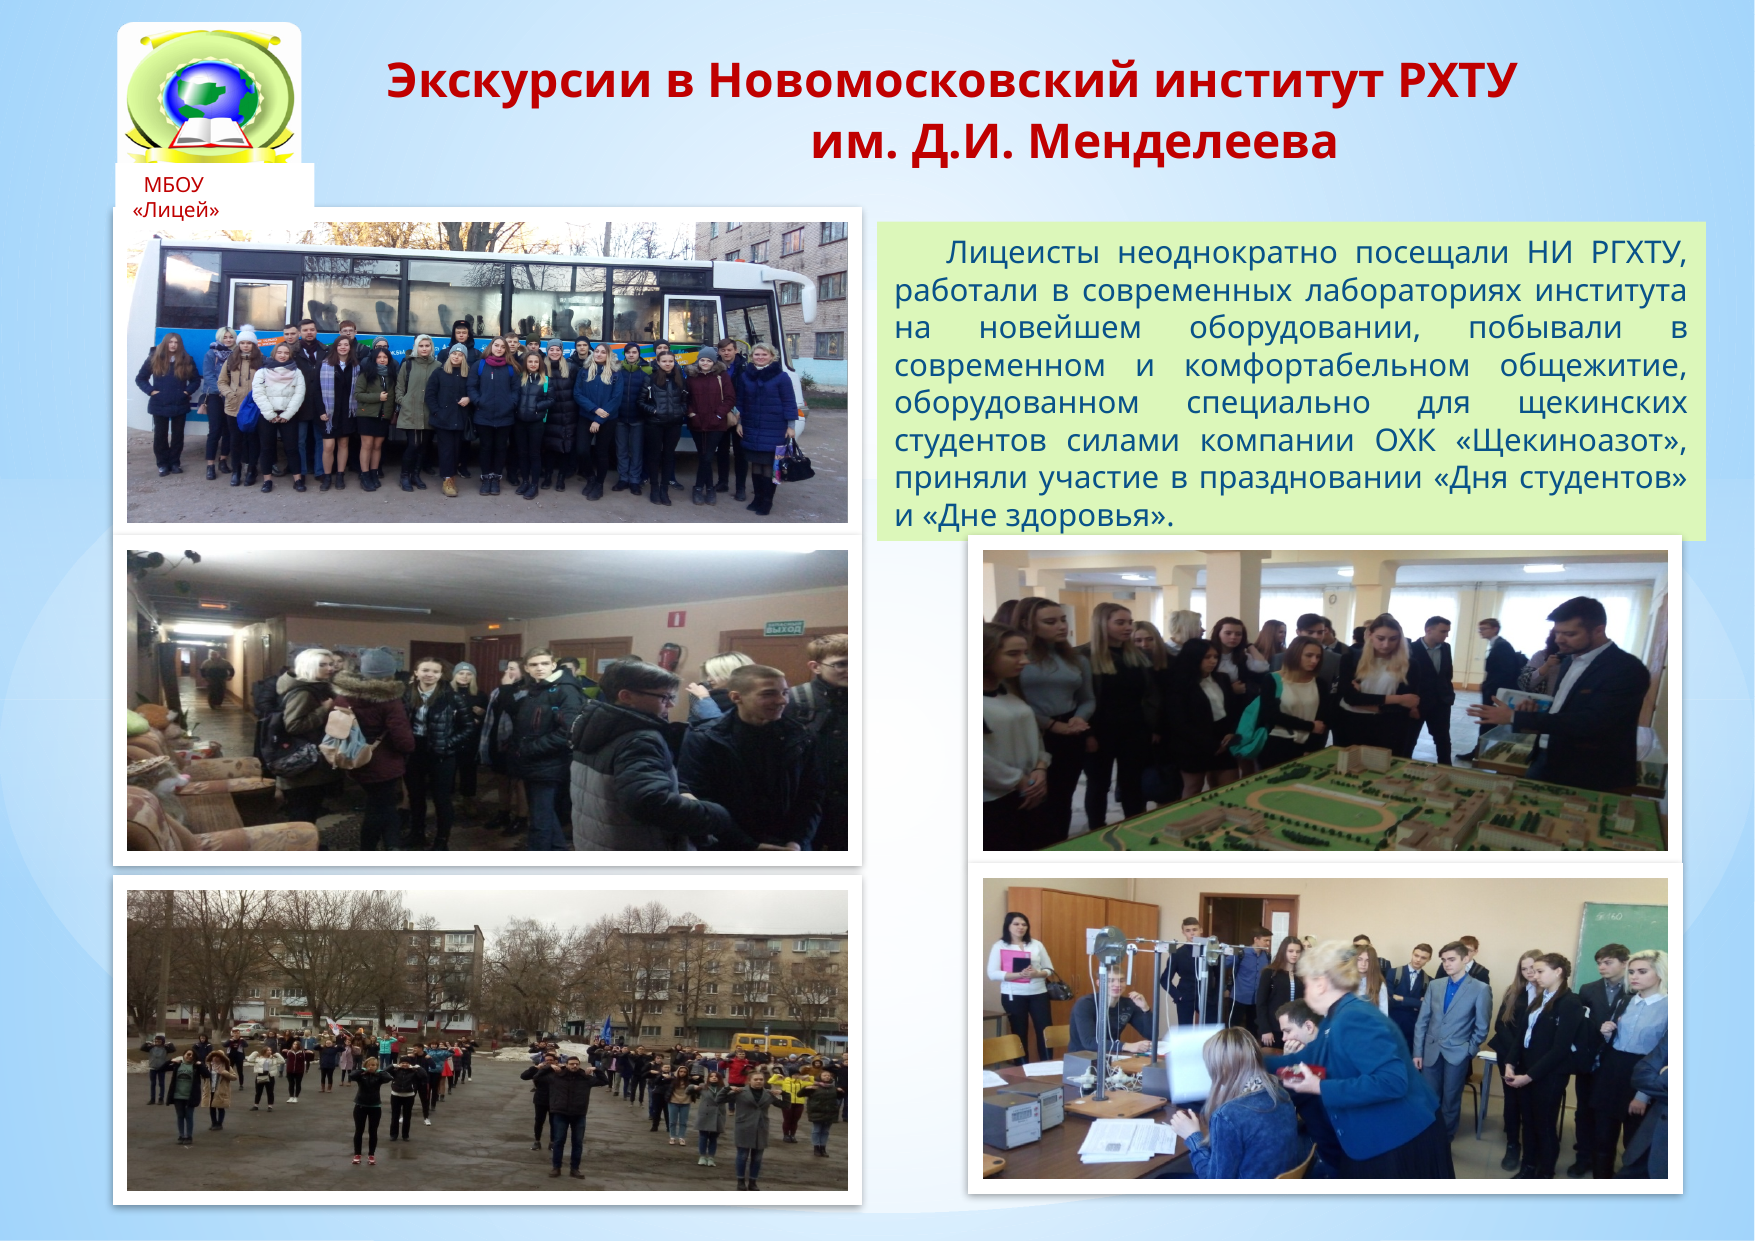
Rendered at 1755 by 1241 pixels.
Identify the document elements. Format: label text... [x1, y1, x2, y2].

text_box МБОУ «Лицей» [115, 163, 315, 231]
picture [65, 549, 848, 1192]
picture [982, 549, 1669, 852]
picture [115, 22, 304, 180]
text_box Лицеисты неоднократно посещали НИ РГХТУ, работали в современных лабораториях института на новейшем оборудовании, побывали в современном и комфортабельном общежитие, оборудованном специально для щекинских студентов силами компании ОХК «Щекиноазот», приняли участие в праздновании «Дня студентов» и «Дне здоровья». [877, 221, 1706, 541]
picture [126, 221, 848, 524]
picture [982, 877, 1669, 1180]
title Экскурсии в Новомосковский институт РХТУ им. Д.И. Менделеева [314, 22, 1704, 130]
